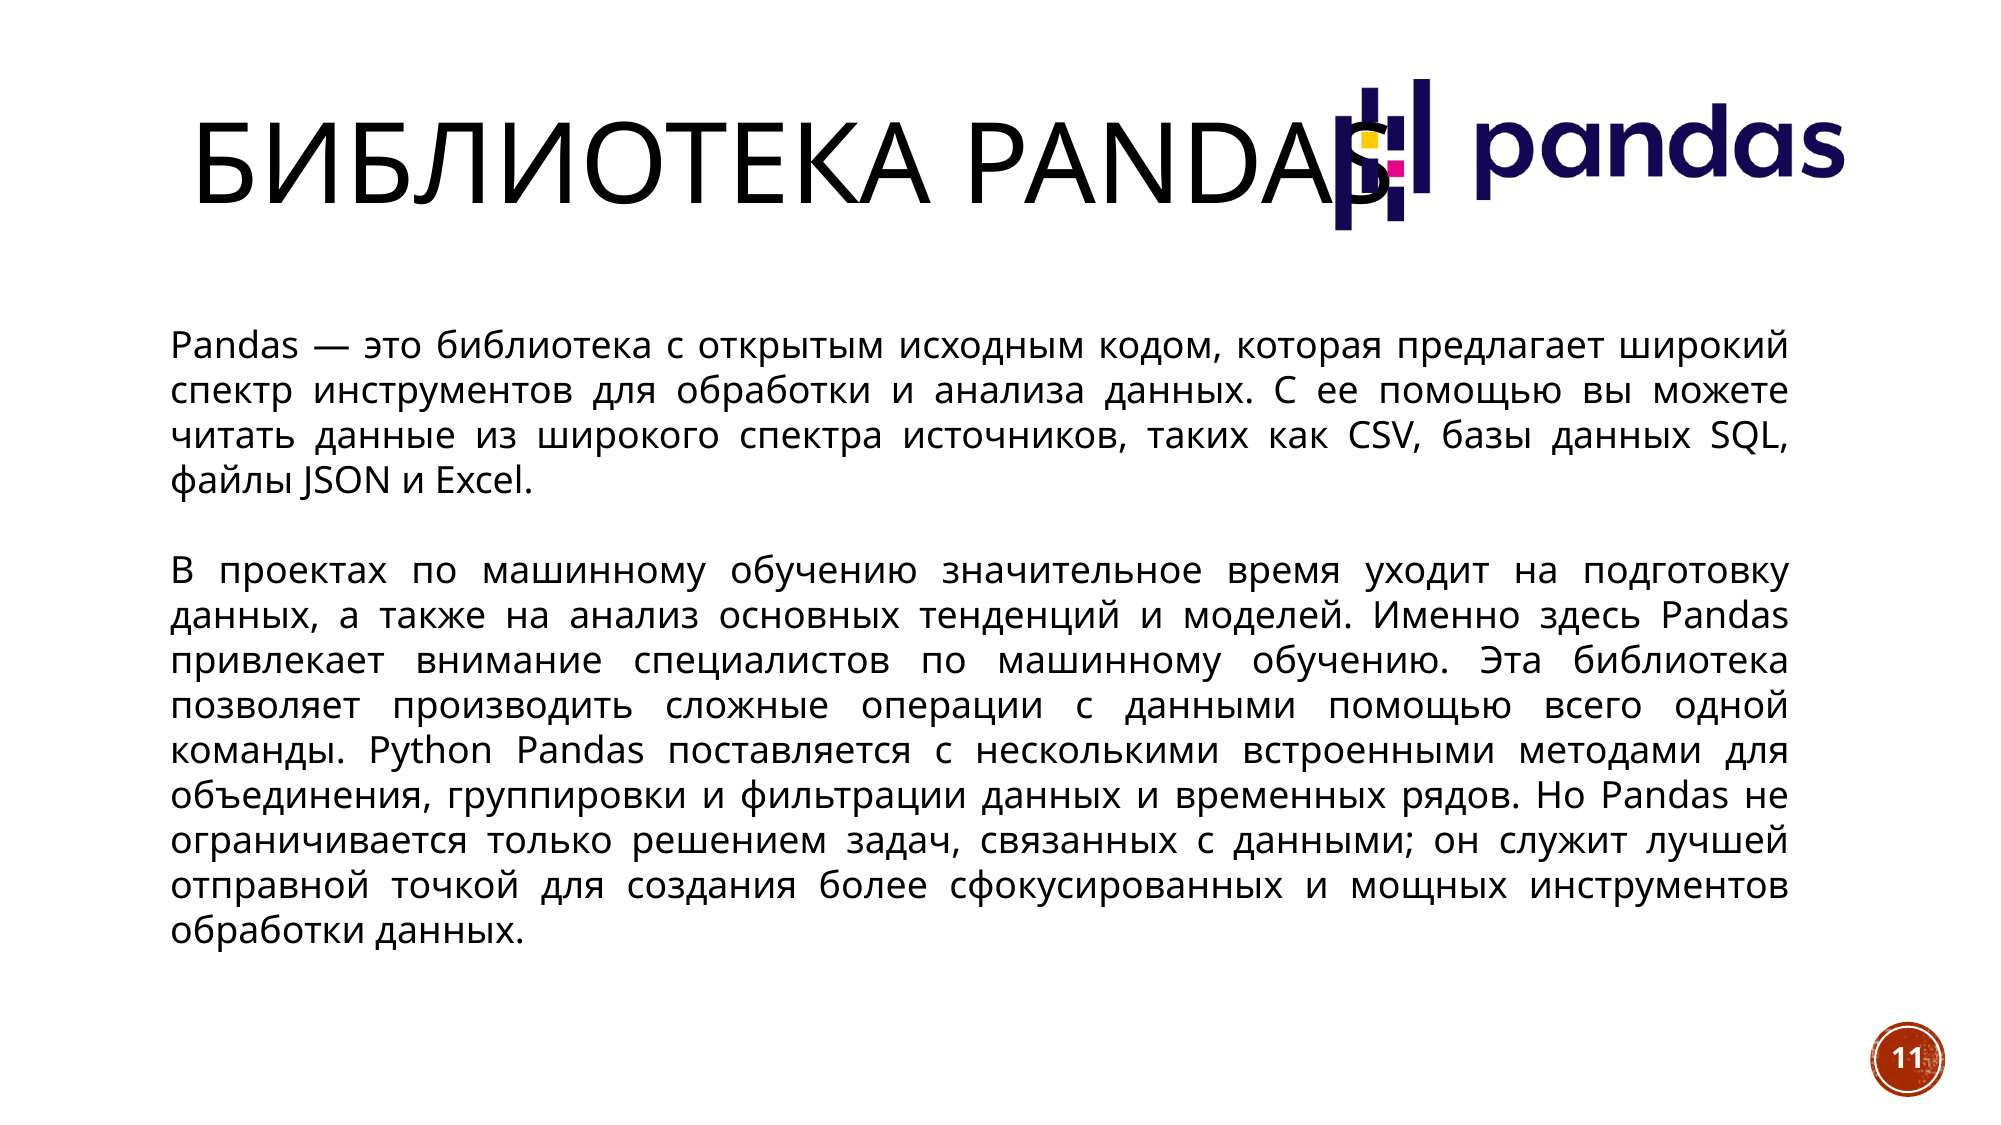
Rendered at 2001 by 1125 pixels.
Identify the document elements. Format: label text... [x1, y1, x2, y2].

picture [1310, 49, 1869, 260]
text_box Pandas — это библиотека с открытым исходным кодом, которая предлагает широкий спектр инструментов для обработки и анализа данных. С ее помощью вы можете читать данные из широкого спектра источников, таких как CSV, базы данных SQL, файлы JSON и Excel. В проектах по машинному обучению значительное время уходит на подготовку данных, а также на анализ основных тенденций и моделей. Именно здесь Pandas привлекает внимание специалистов по машинному обучению. Эта библиотека позволяет производить сложные операции с данными помощью всего одной команды. Python Pandas поставляется с несколькими встроенными методами для объединения, группировки и фильтрации данных и временных рядов. Но Pandas не ограничивается только решением задач, связанных с данными; он служит лучшей отправной точкой для создания более сфокусированных и мощных инструментов обработки данных. [155, 313, 1806, 1125]
title Библиотека Pandas [174, 35, 1825, 300]
slide_number 11 [1855, 1028, 1961, 1089]
